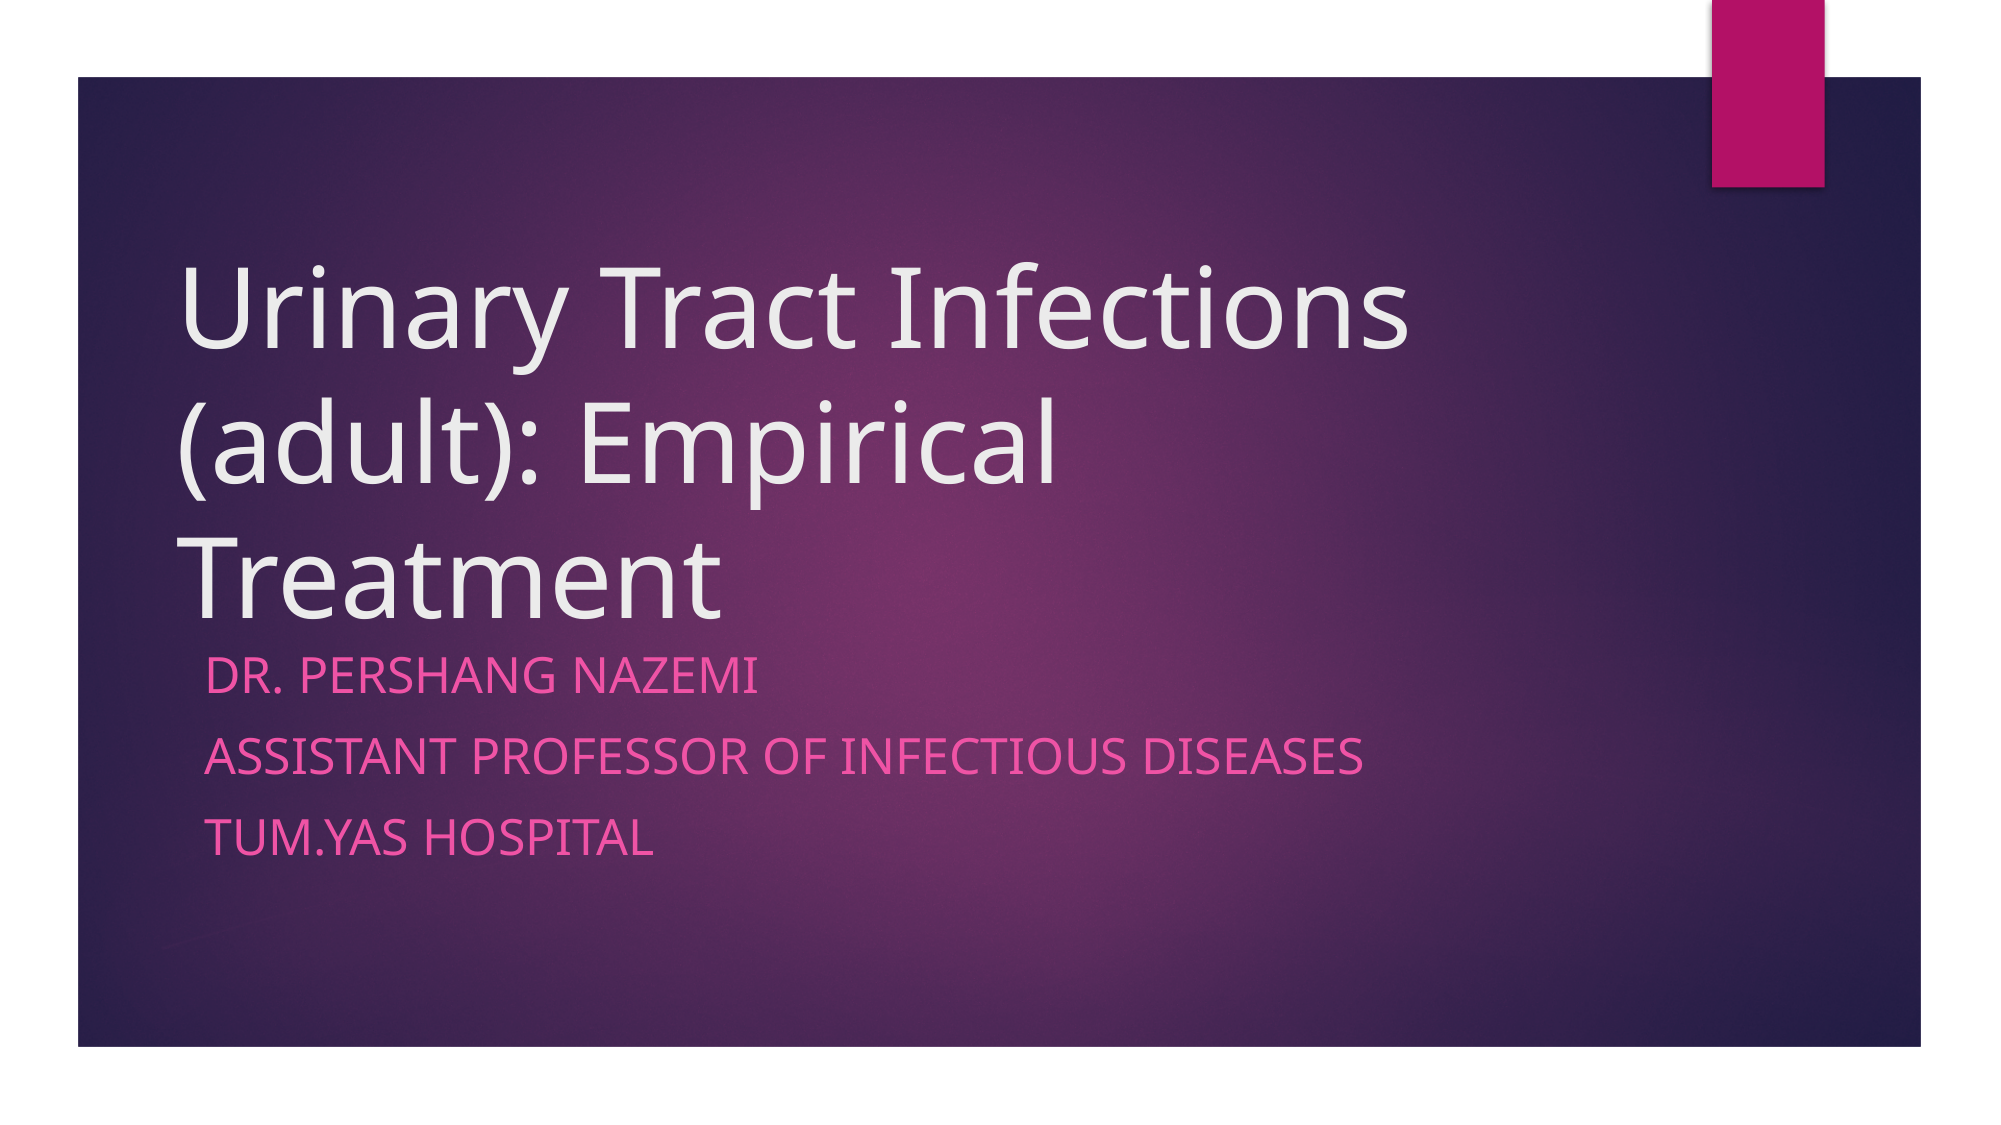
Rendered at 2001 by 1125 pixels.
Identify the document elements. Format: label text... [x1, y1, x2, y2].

title Urinary Tract Infections (adult): Empirical Treatment [161, 200, 1610, 784]
subtitle Dr. pershang nazemi Assistant professor of infectious diseases Tum.yas hospital [189, 636, 1638, 925]
